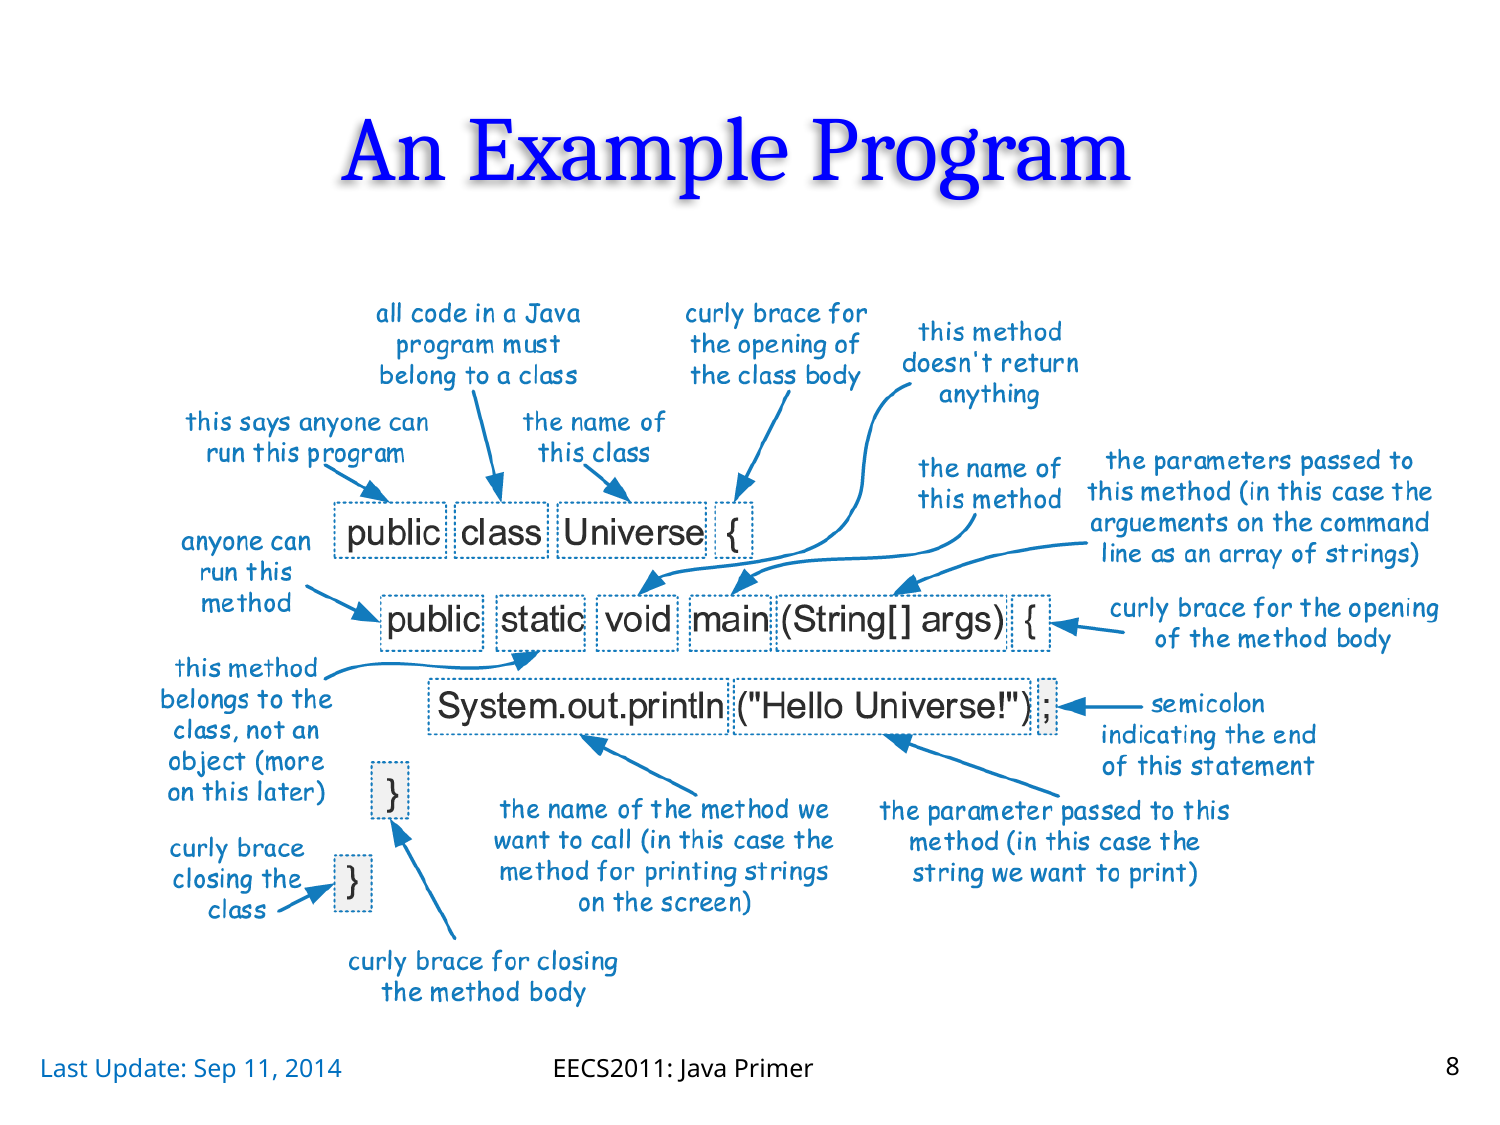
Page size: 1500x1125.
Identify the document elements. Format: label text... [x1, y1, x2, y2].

picture [112, 262, 1476, 1026]
footer EECS2011: Java Primer [537, 1037, 1013, 1098]
title An Example Program [99, 50, 1375, 238]
slide_number 8 [1374, 1037, 1475, 1098]
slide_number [24, 1037, 425, 1098]
